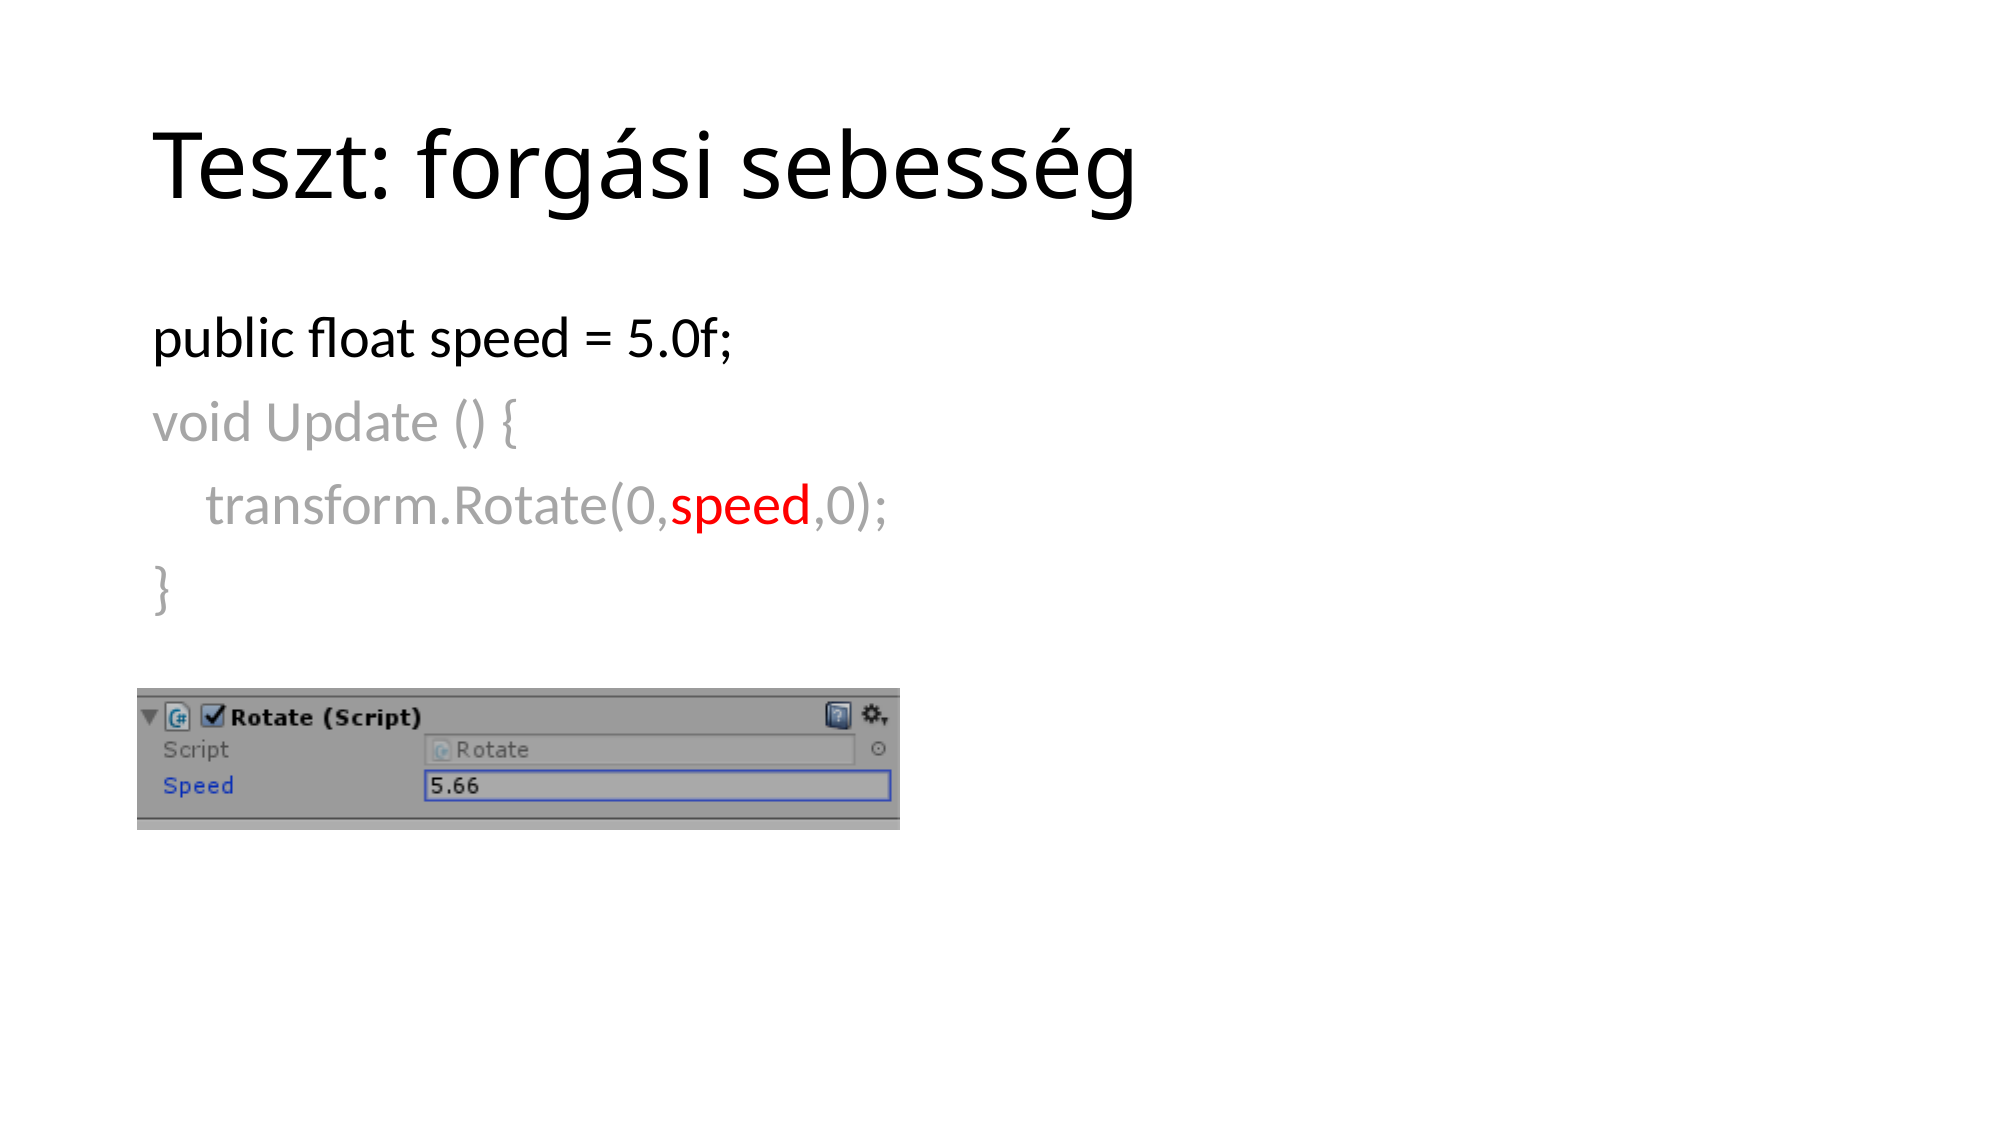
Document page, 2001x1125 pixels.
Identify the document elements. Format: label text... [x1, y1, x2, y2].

list public float speed = 5.0f; void Update () { transform.Rotate(0,speed,0); } [137, 299, 1863, 1014]
picture [137, 688, 900, 830]
title Teszt: forgási sebesség [137, 59, 1863, 278]
